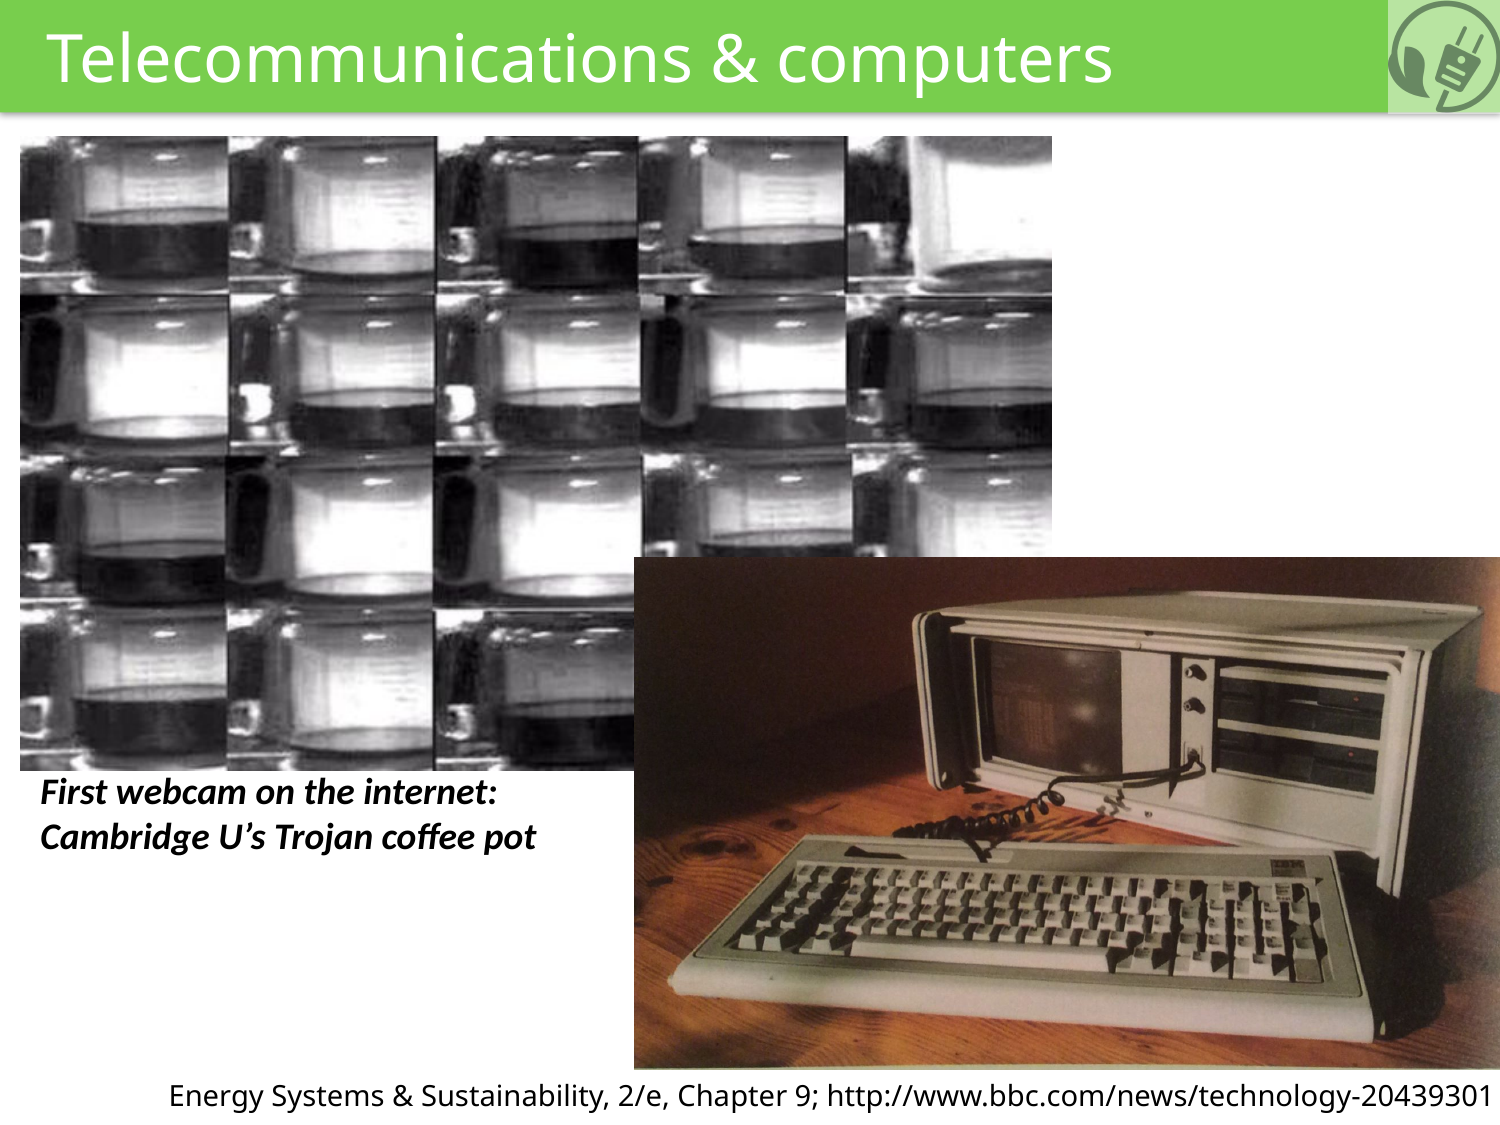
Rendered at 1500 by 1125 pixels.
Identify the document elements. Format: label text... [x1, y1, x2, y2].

picture [1387, 0, 1500, 115]
picture [20, 135, 1500, 1070]
text_box [0, 0, 1385, 113]
text_box Telecommunications & computers [32, 8, 1131, 103]
text_box First webcam on the internet: Cambridge U’s Trojan coffee pot [25, 779, 561, 865]
text_box Energy Systems & Sustainability, 2/e, Chapter 9; http://www.bbc.com/news/technology-20439301 [153, 1069, 1500, 1120]
